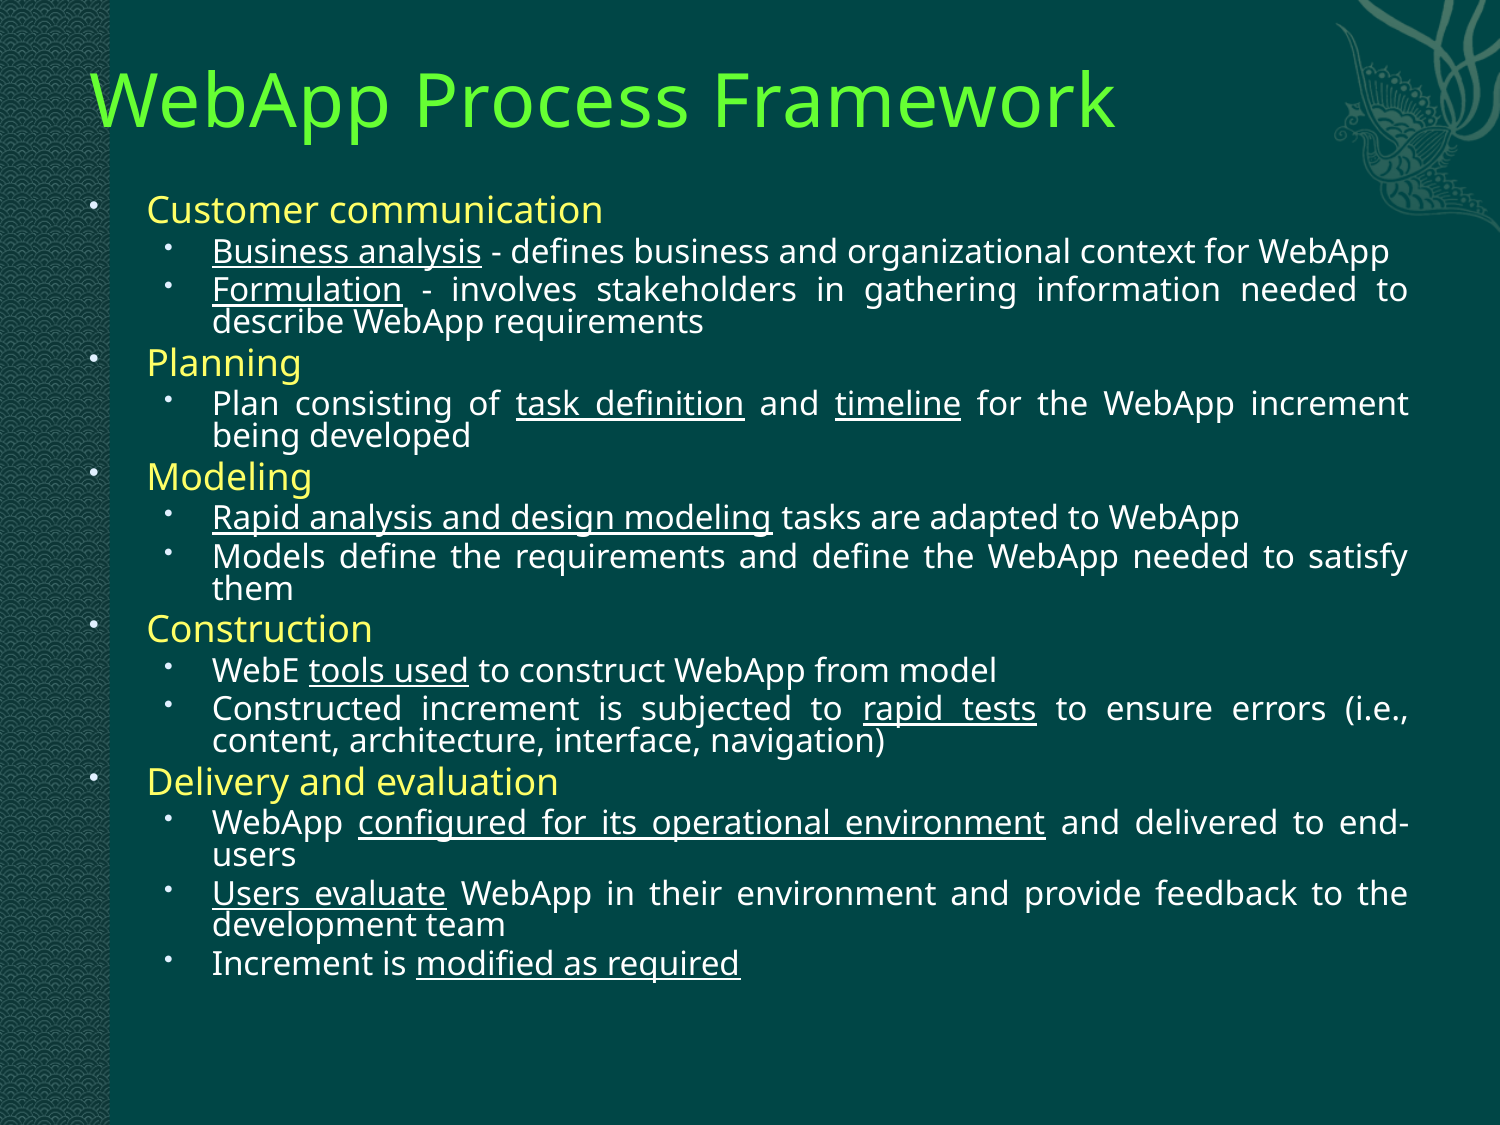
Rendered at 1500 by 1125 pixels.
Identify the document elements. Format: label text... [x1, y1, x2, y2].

picture [0, 0, 110, 1125]
title WebApp Process Framework [75, 45, 1425, 150]
list Customer communication Business analysis - defines business and organizational context for WebApp Formulation - involves stakeholders in gathering information needed to describe WebApp requirements Planning Plan consisting of task definition and timeline for the WebApp increment being developed Modeling Rapid analysis and design modeling tasks are adapted to WebApp Models define the requirements and define the WebApp needed to satisfy them Construction WebE tools used to construct WebApp from model Constructed increment is subjected to rapid tests to ensure errors (i.e., content, architecture, interface, navigation) Delivery and evaluation WebApp configured for its operational environment and delivered to end-users Users evaluate WebApp in their environment and provide feedback to the development team Increment is modified as required [75, 187, 1425, 1007]
